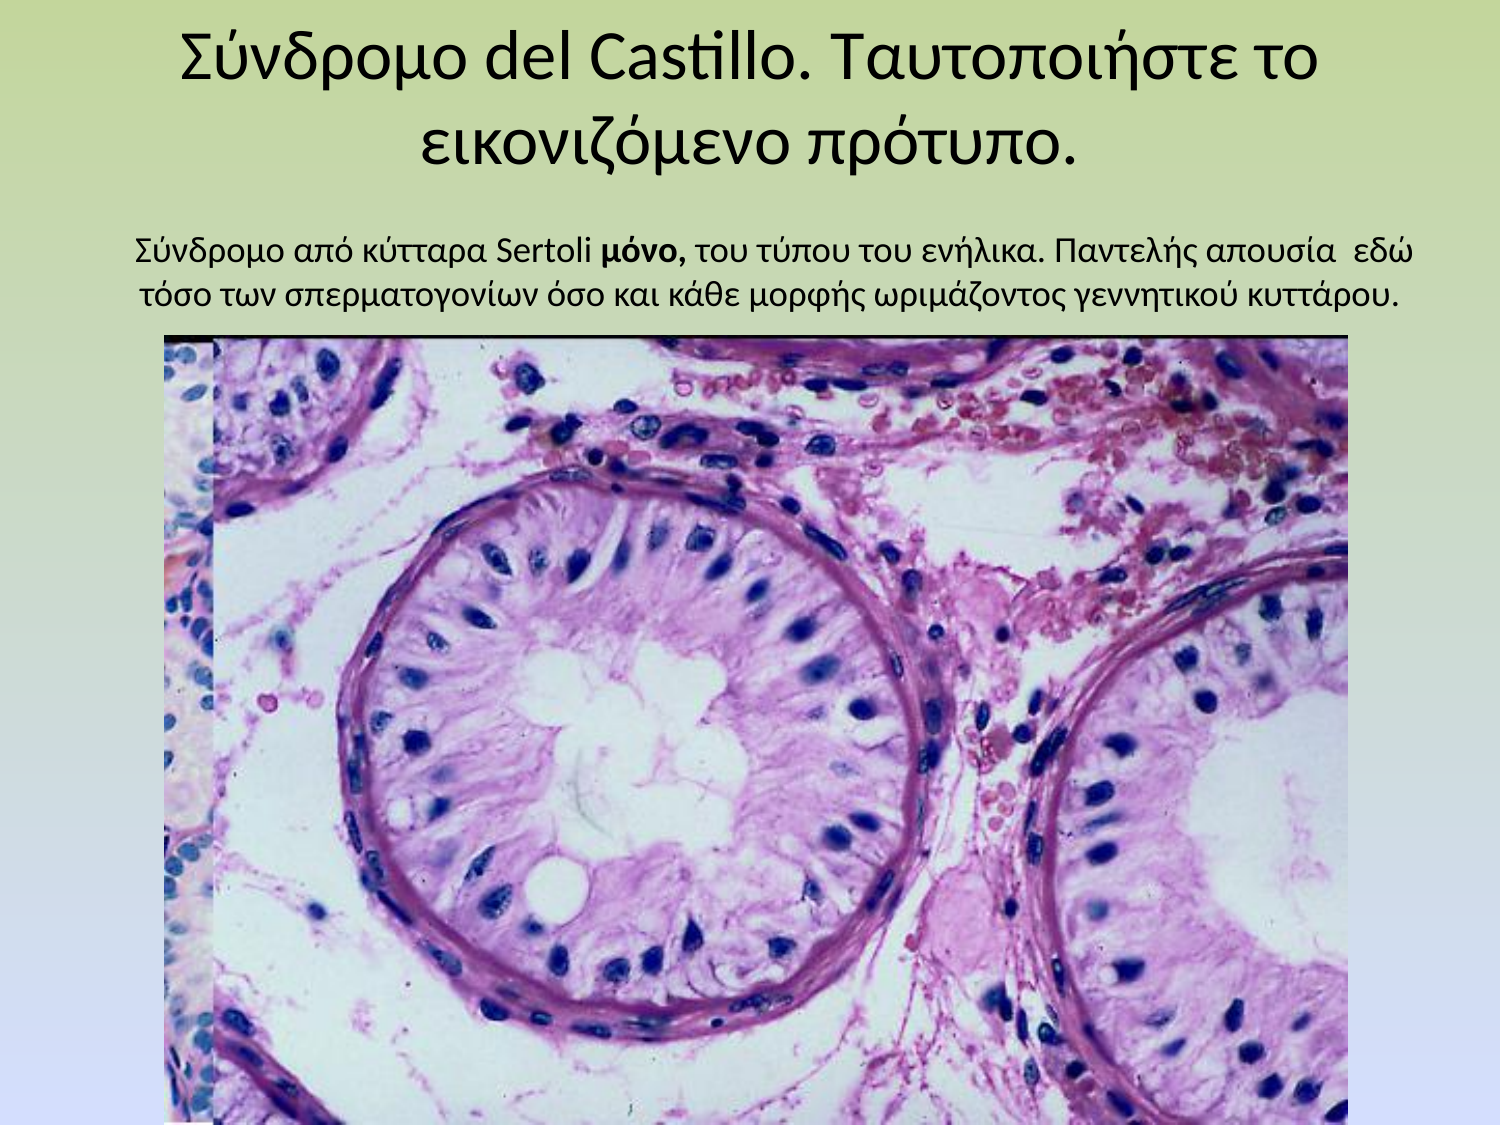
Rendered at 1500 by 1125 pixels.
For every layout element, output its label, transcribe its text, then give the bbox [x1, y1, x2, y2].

picture [163, 334, 1348, 1125]
title Σύνδρομο del Castillo. Tαυτοποιήστε το εικονιζόμενο πρότυπο. [75, 0, 1425, 188]
text_box Σύνδρομο από κύτταρα Sertoli μόνο, του τύπου του ενήλικα. Παντελής απουσία εδώ τόσο των σπερματογονίων όσο και κάθε μορφής ωριμάζοντος γεννητικού κυττάρου. [99, 199, 1450, 340]
